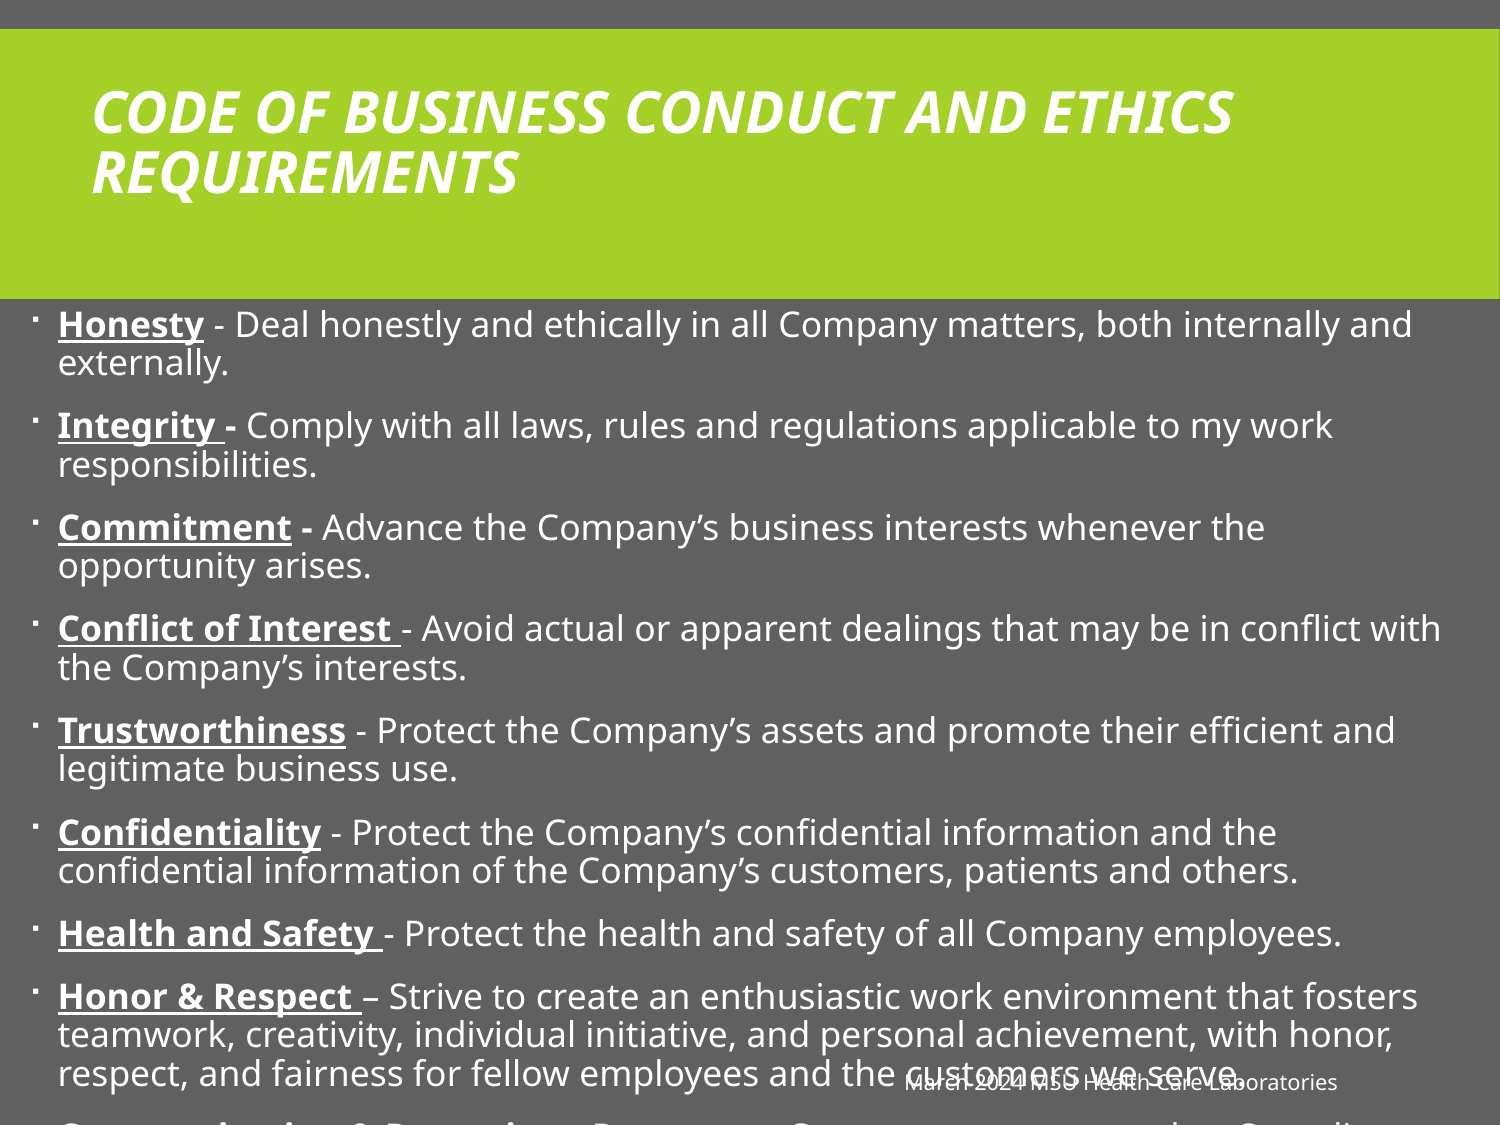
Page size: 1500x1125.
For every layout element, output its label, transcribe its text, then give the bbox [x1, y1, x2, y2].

footer March 2024 MSU Health Care Laboratories [687, 1053, 1354, 1114]
list Honesty - Deal honestly and ethically in all Company matters, both internally and externally. Integrity - Comply with all laws, rules and regulations applicable to my work responsibilities. Commitment - Advance the Company’s business interests whenever the opportunity arises. Conflict of Interest - Avoid actual or apparent dealings that may be in conflict with the Company’s interests. Trustworthiness - Protect the Company’s assets and promote their efficient and legitimate business use. Confidentiality - Protect the Company’s confidential information and the confidential information of the Company’s customers, patients and others. Health and Safety - Protect the health and safety of all Company employees. Honor & Respect – Strive to create an enthusiastic work environment that fosters teamwork, creativity, individual initiative, and personal achievement, with honor, respect, and fairness for fellow employees and the customers we serve. Communication & Reporting - Report to a Company manager and or Compliance Officer, any actual or possible wrongdoing, misconduct, or violation of the Code. [12, 299, 1488, 1125]
title Code of Business Conduct and Ethics Requirements [76, 99, 1427, 193]
